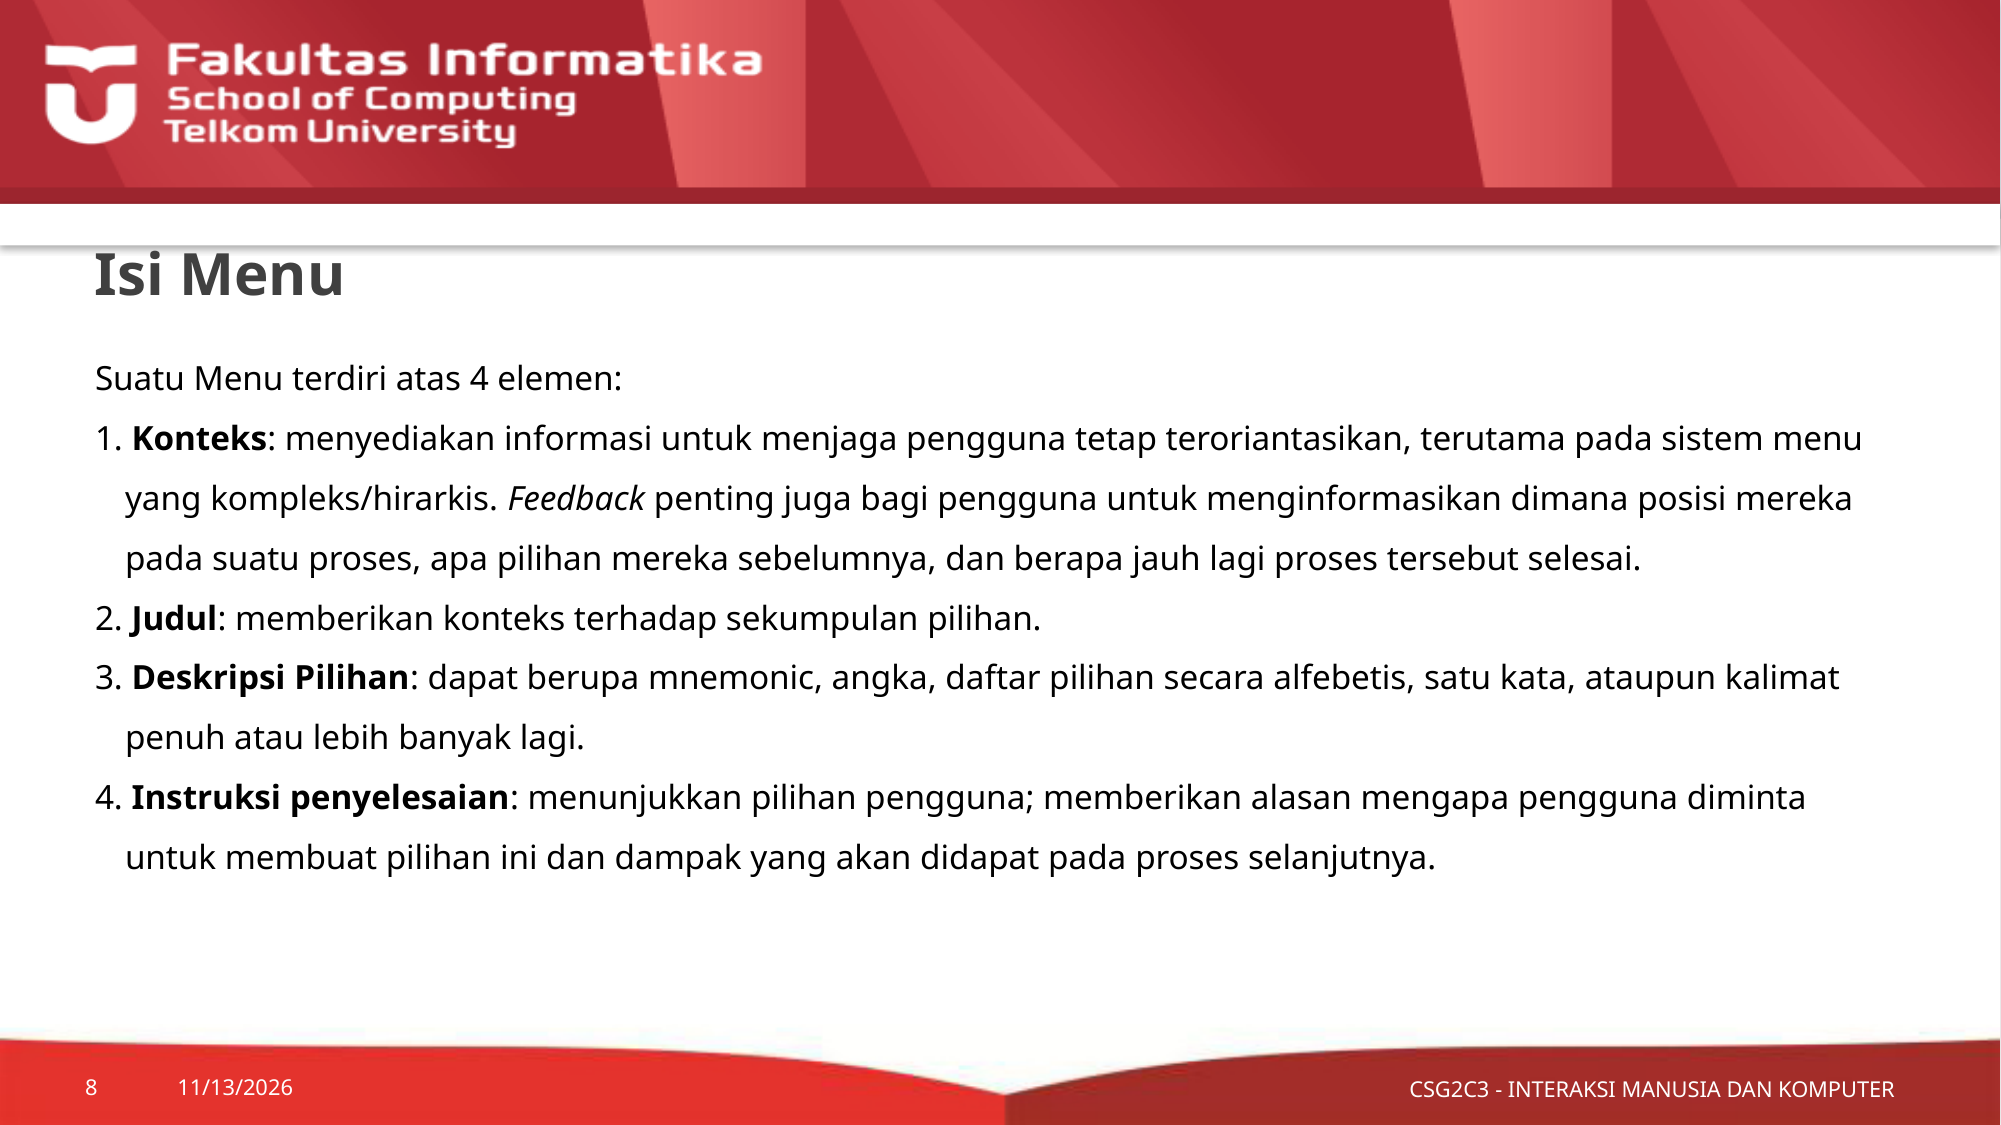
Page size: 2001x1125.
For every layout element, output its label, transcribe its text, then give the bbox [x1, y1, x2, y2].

list CSG2C3 - INTERAKSI MANUSIA DAN KOMPUTER [1185, 1058, 1911, 1119]
list Suatu Menu terdiri atas 4 elemen: 1. Konteks: menyediakan informasi untuk menjaga pengguna tetap teroriantasikan, terutama pada sistem menu yang kompleks/hirarkis. Feedback penting juga bagi pengguna untuk menginformasikan dimana posisi mereka pada suatu proses, apa pilihan mereka sebelumnya, dan berapa jauh lagi proses tersebut selesai. 2. Judul: memberikan konteks terhadap sekumpulan pilihan. 3. Deskripsi Pilihan: dapat berupa mnemonic, angka, daftar pilihan secara alfebetis, satu kata, ataupun kalimat penuh atau lebih banyak lagi. 4. Instruksi penyelesaian: menunjukkan pilihan pengguna; memberikan alasan mengapa pengguna diminta untuk membuat pilihan ini dan dampak yang akan didapat pada proses selanjutnya. [80, 329, 1902, 990]
picture [0, 0, 2001, 1125]
title Isi Menu [79, 219, 1901, 325]
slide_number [177, 1058, 537, 1119]
slide_number 8 [85, 1058, 164, 1119]
